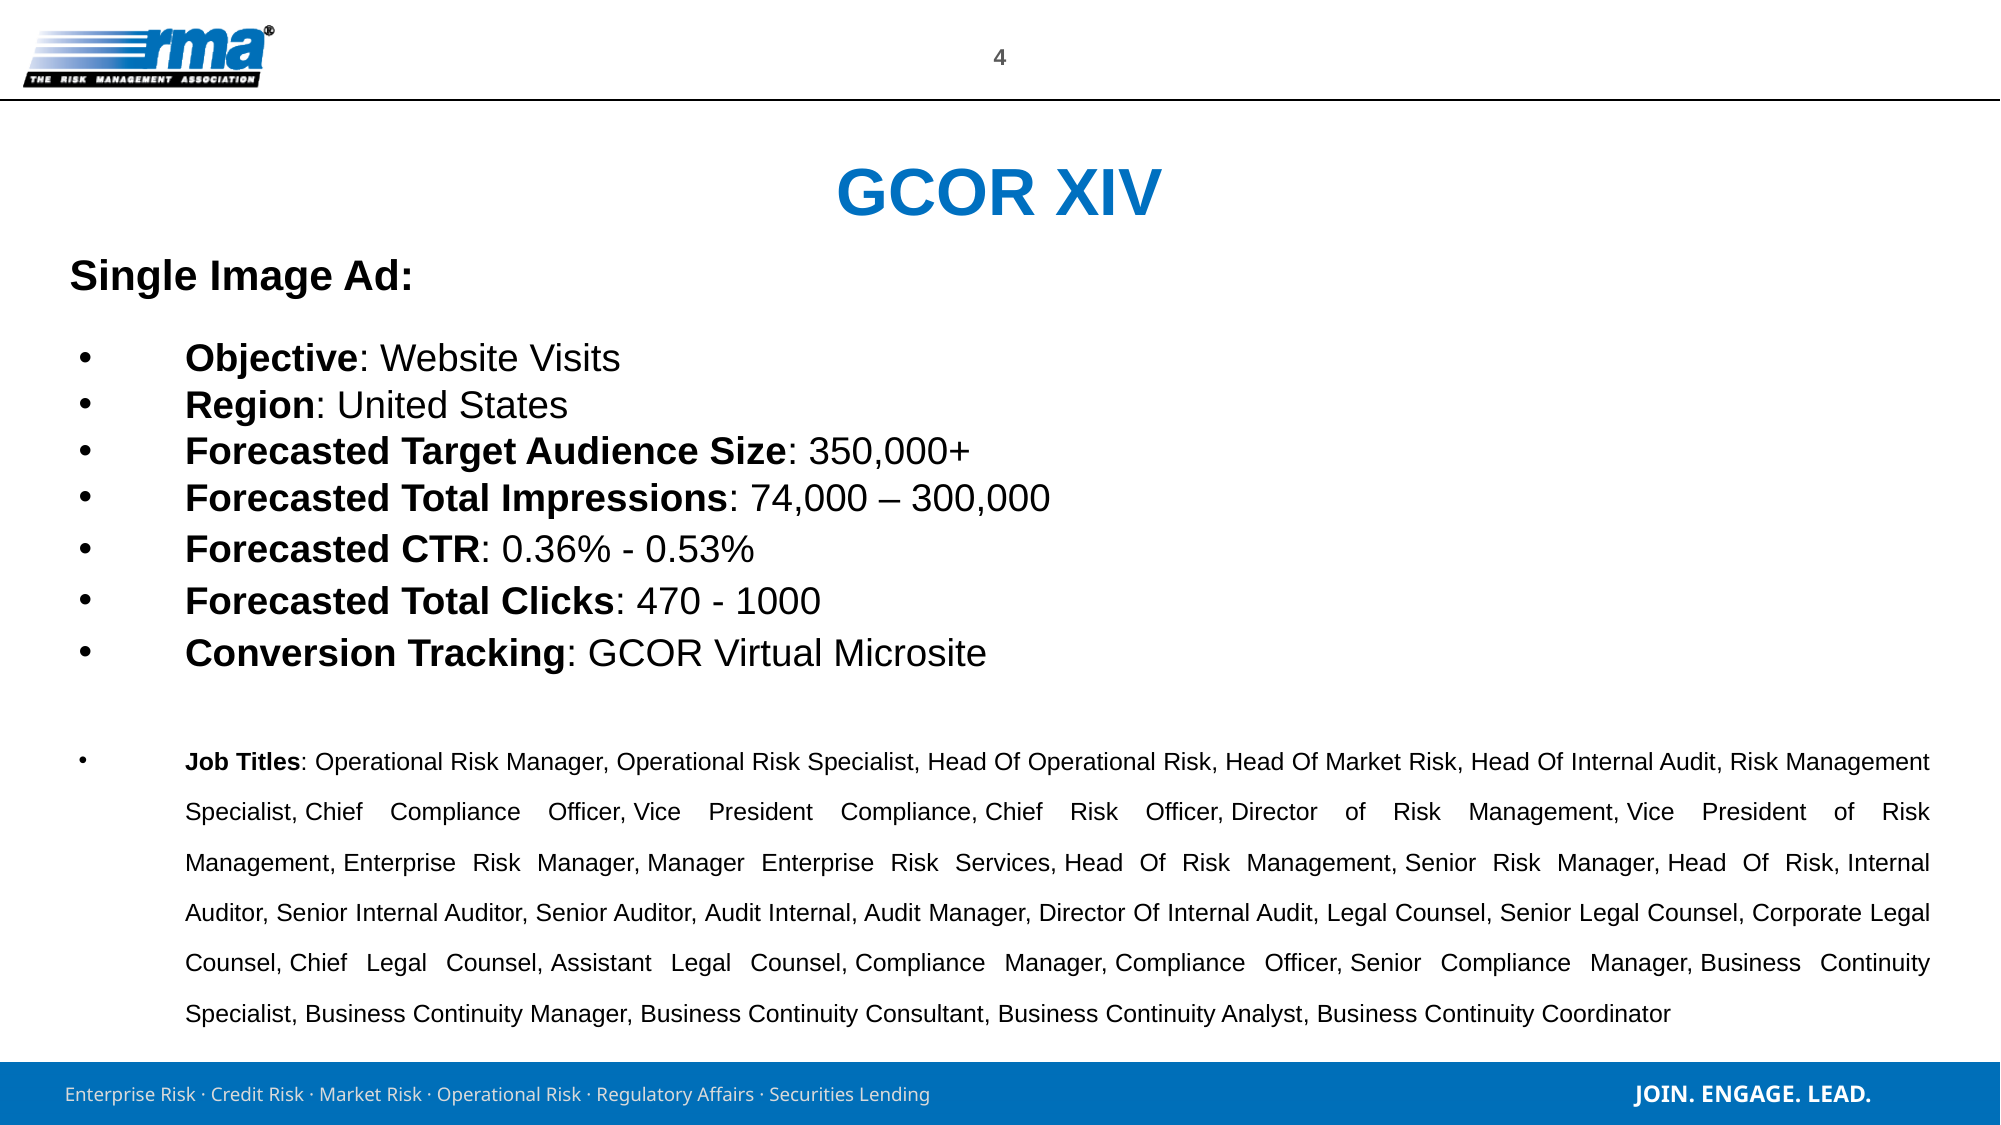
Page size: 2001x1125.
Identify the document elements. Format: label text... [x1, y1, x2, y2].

picture [23, 25, 275, 88]
list Single Image Ad: Objective: Website Visits Region: United States Forecasted Target Audience Size: 350,000+ Forecasted Total Impressions: 74,000 – 300,000 Forecasted CTR: 0.36% - 0.53% Forecasted Total Clicks: 470 - 1000 Conversion Tracking: GCOR Virtual Microsite Job Titles: Operational Risk Manager, Operational Risk Specialist, Head Of Operational Risk, Head Of Market Risk, Head Of Internal Audit, Risk Management Specialist, Chief Compliance Officer, Vice President Compliance, Chief Risk Officer, Director of Risk Management, Vice President of Risk Management, Enterprise Risk Manager, Manager Enterprise Risk Services, Head Of Risk Management, Senior Risk Manager, Head Of Risk, Internal Auditor, Senior Internal Auditor, Senior Auditor, Audit Internal, Audit Manager, Director Of Internal Audit, Legal Counsel, Senior Legal Counsel, Corporate Legal Counsel, Chief Legal Counsel, Assistant Legal Counsel, Compliance Manager, Compliance Officer, Senior Compliance Manager, Business Continuity Specialist, Business Continuity Manager, Business Continuity Consultant, Business Continuity Analyst, Business Continuity Coordinator [54, 245, 1946, 1049]
title GCOR XIV [137, 109, 1863, 245]
